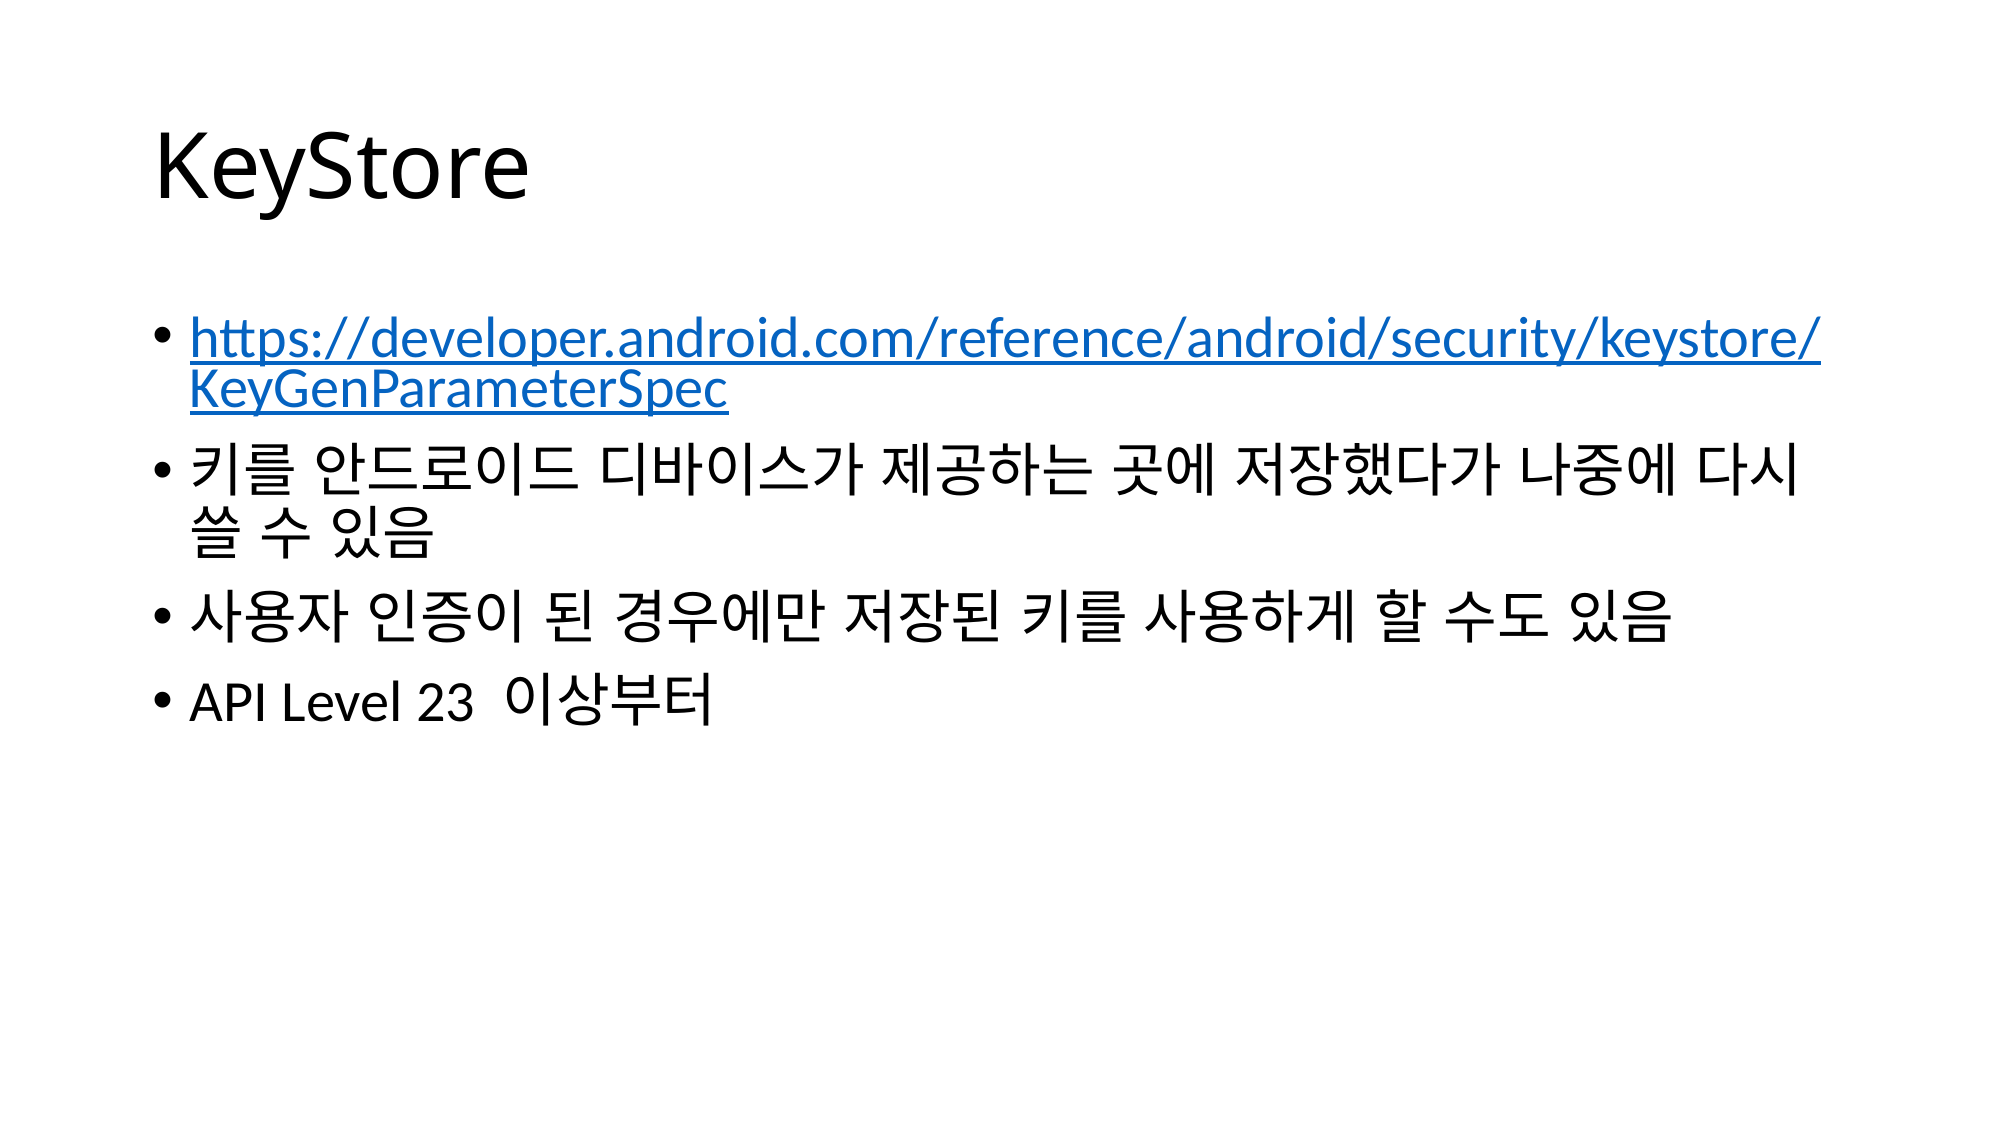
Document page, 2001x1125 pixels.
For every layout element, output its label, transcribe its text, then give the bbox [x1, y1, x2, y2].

title KeyStore [137, 59, 1863, 278]
list https://developer.android.com/reference/android/security/keystore/KeyGenParameterSpec 키를 안드로이드 디바이스가 제공하는 곳에 저장했다가 나중에 다시 쓸 수 있음 사용자 인증이 된 경우에만 저장된 키를 사용하게 할 수도 있음 API Level 23 이상부터 [137, 299, 1863, 1014]
